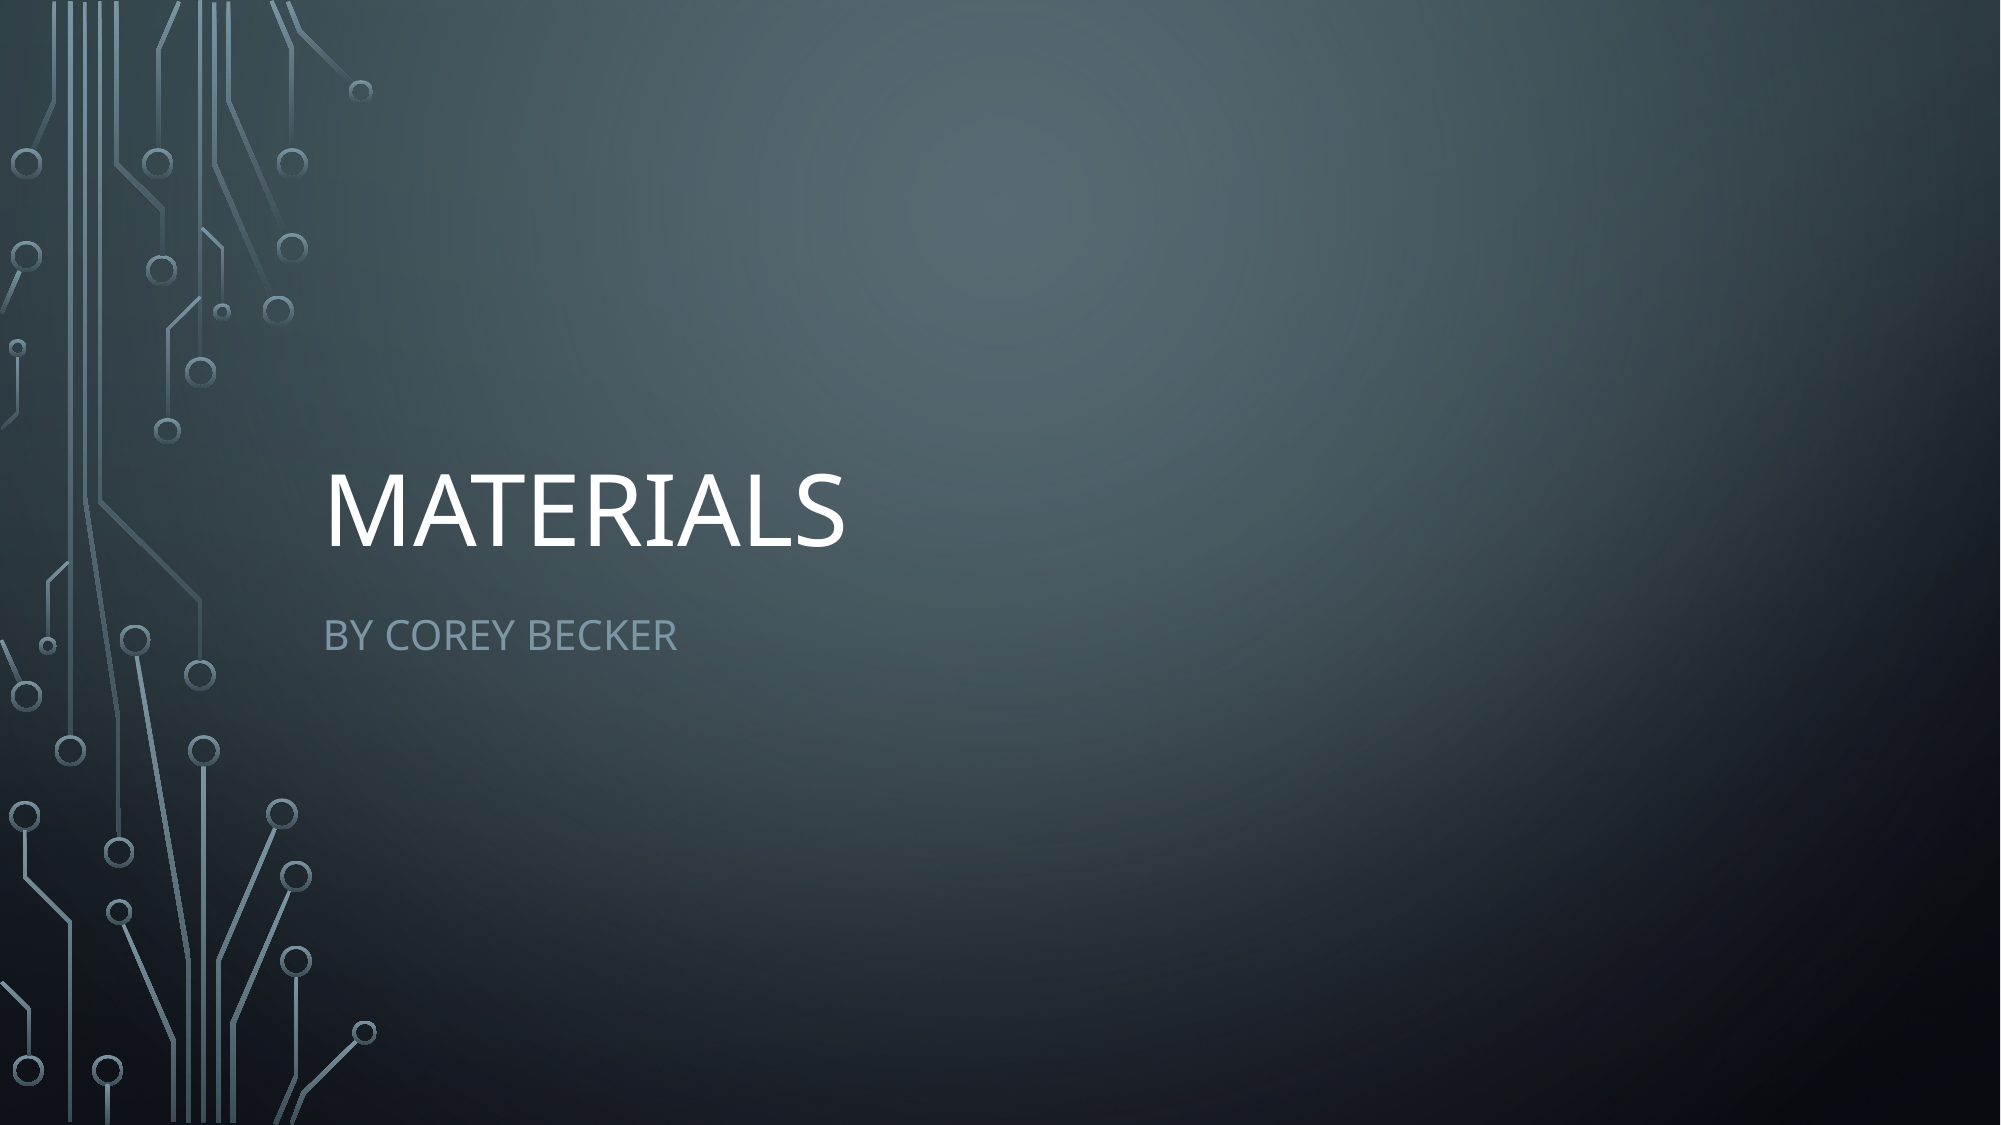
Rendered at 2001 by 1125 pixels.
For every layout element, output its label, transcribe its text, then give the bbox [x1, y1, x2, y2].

title Materials [307, 184, 1750, 576]
subtitle By Corey Becker [307, 590, 1750, 863]
